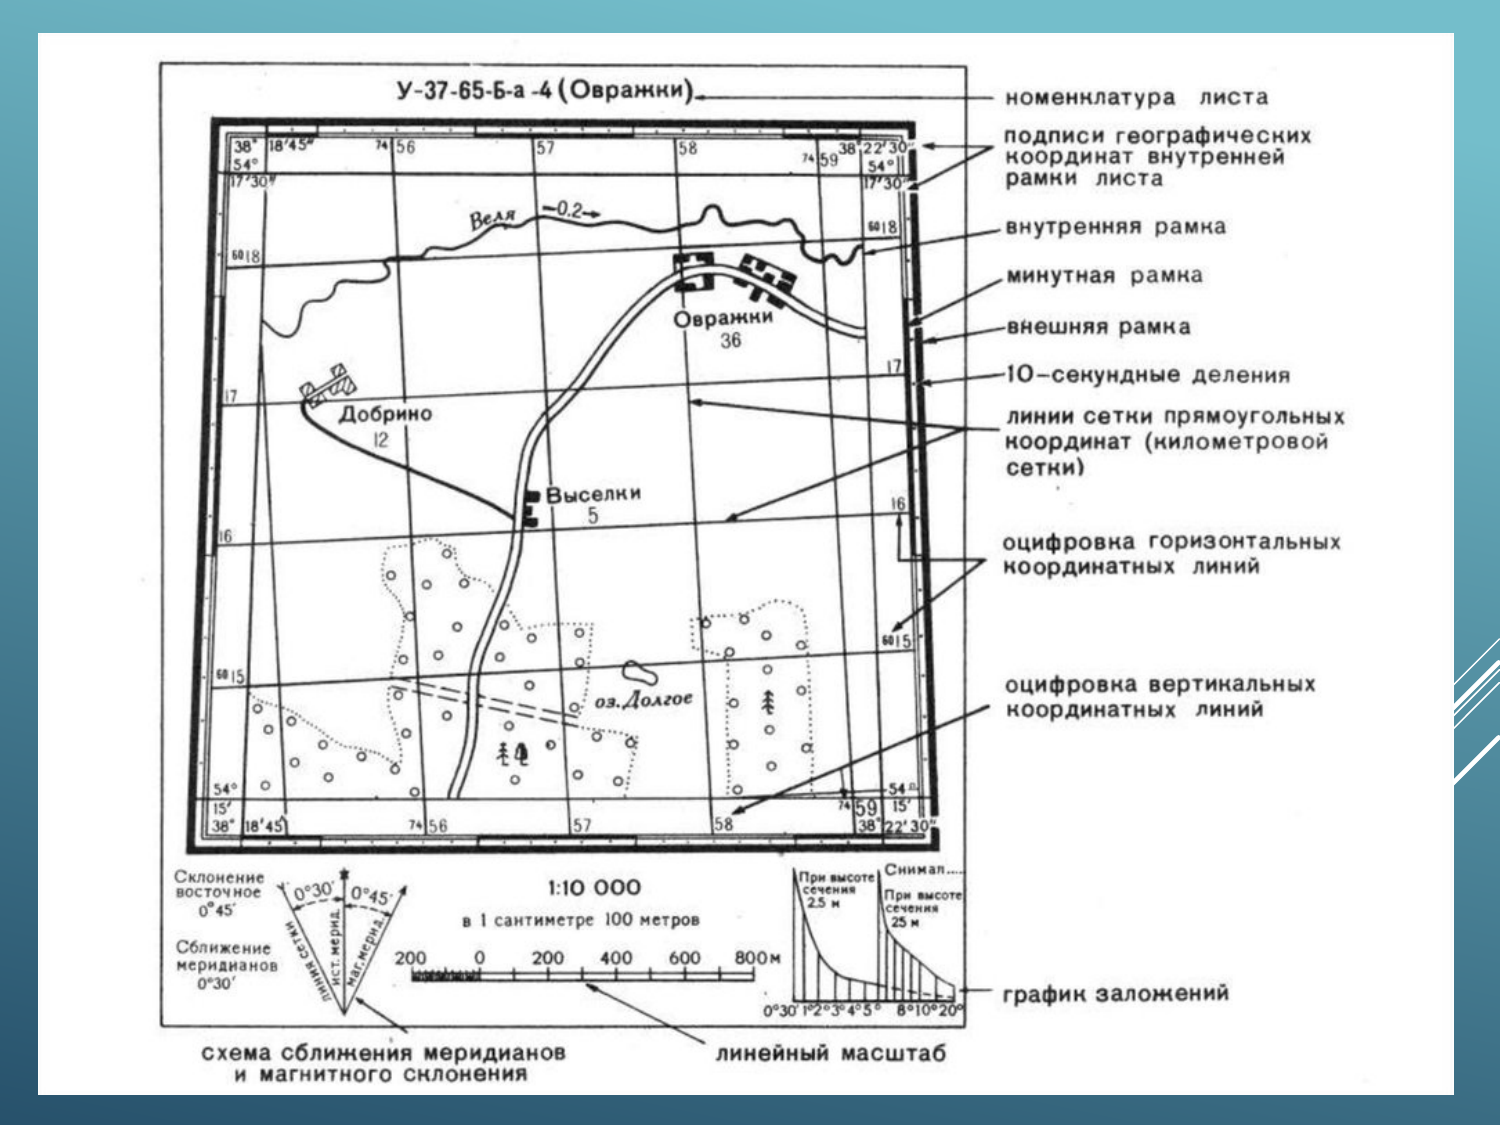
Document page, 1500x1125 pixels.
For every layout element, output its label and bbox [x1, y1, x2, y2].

picture [37, 33, 1454, 1095]
